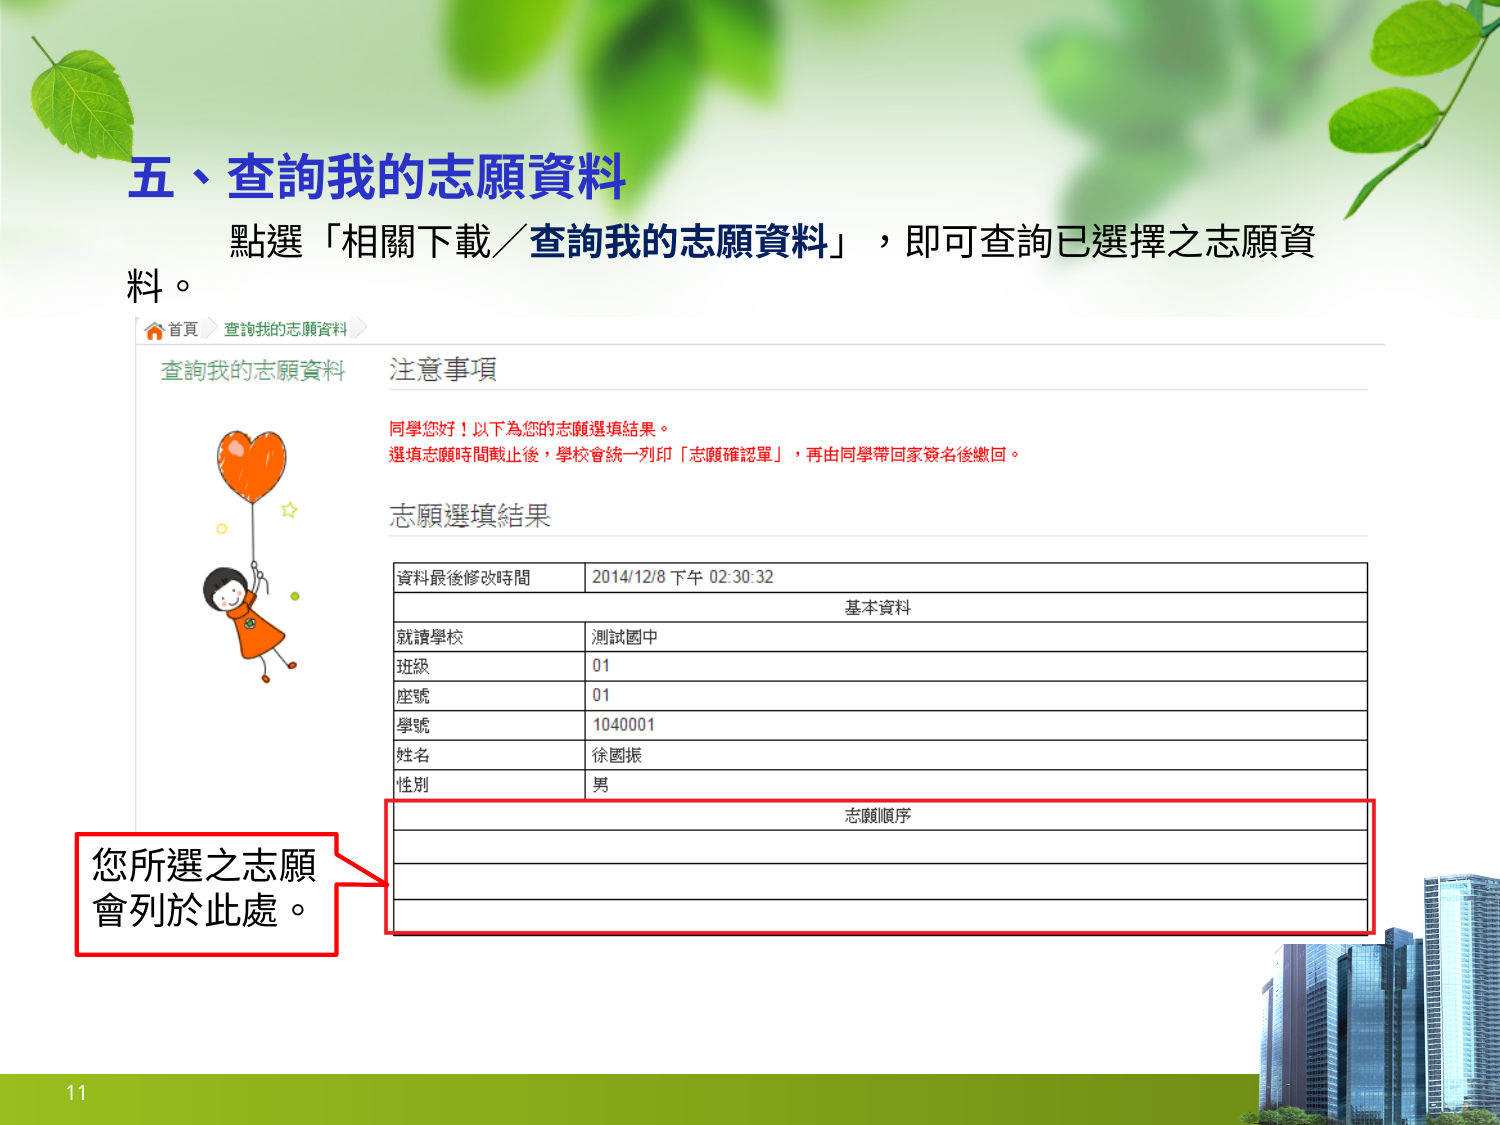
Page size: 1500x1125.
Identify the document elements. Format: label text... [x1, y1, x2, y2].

text_box 您所選之志願會列於此處。 [76, 834, 337, 955]
picture [135, 317, 1385, 945]
text_box 五、查詢我的志願資料 點選「相關下載／查詢我的志願資料」，即可查詢已選擇之志願資料。 [112, 138, 1407, 361]
slide_number 11 [50, 1072, 138, 1113]
picture [0, 0, 1500, 319]
